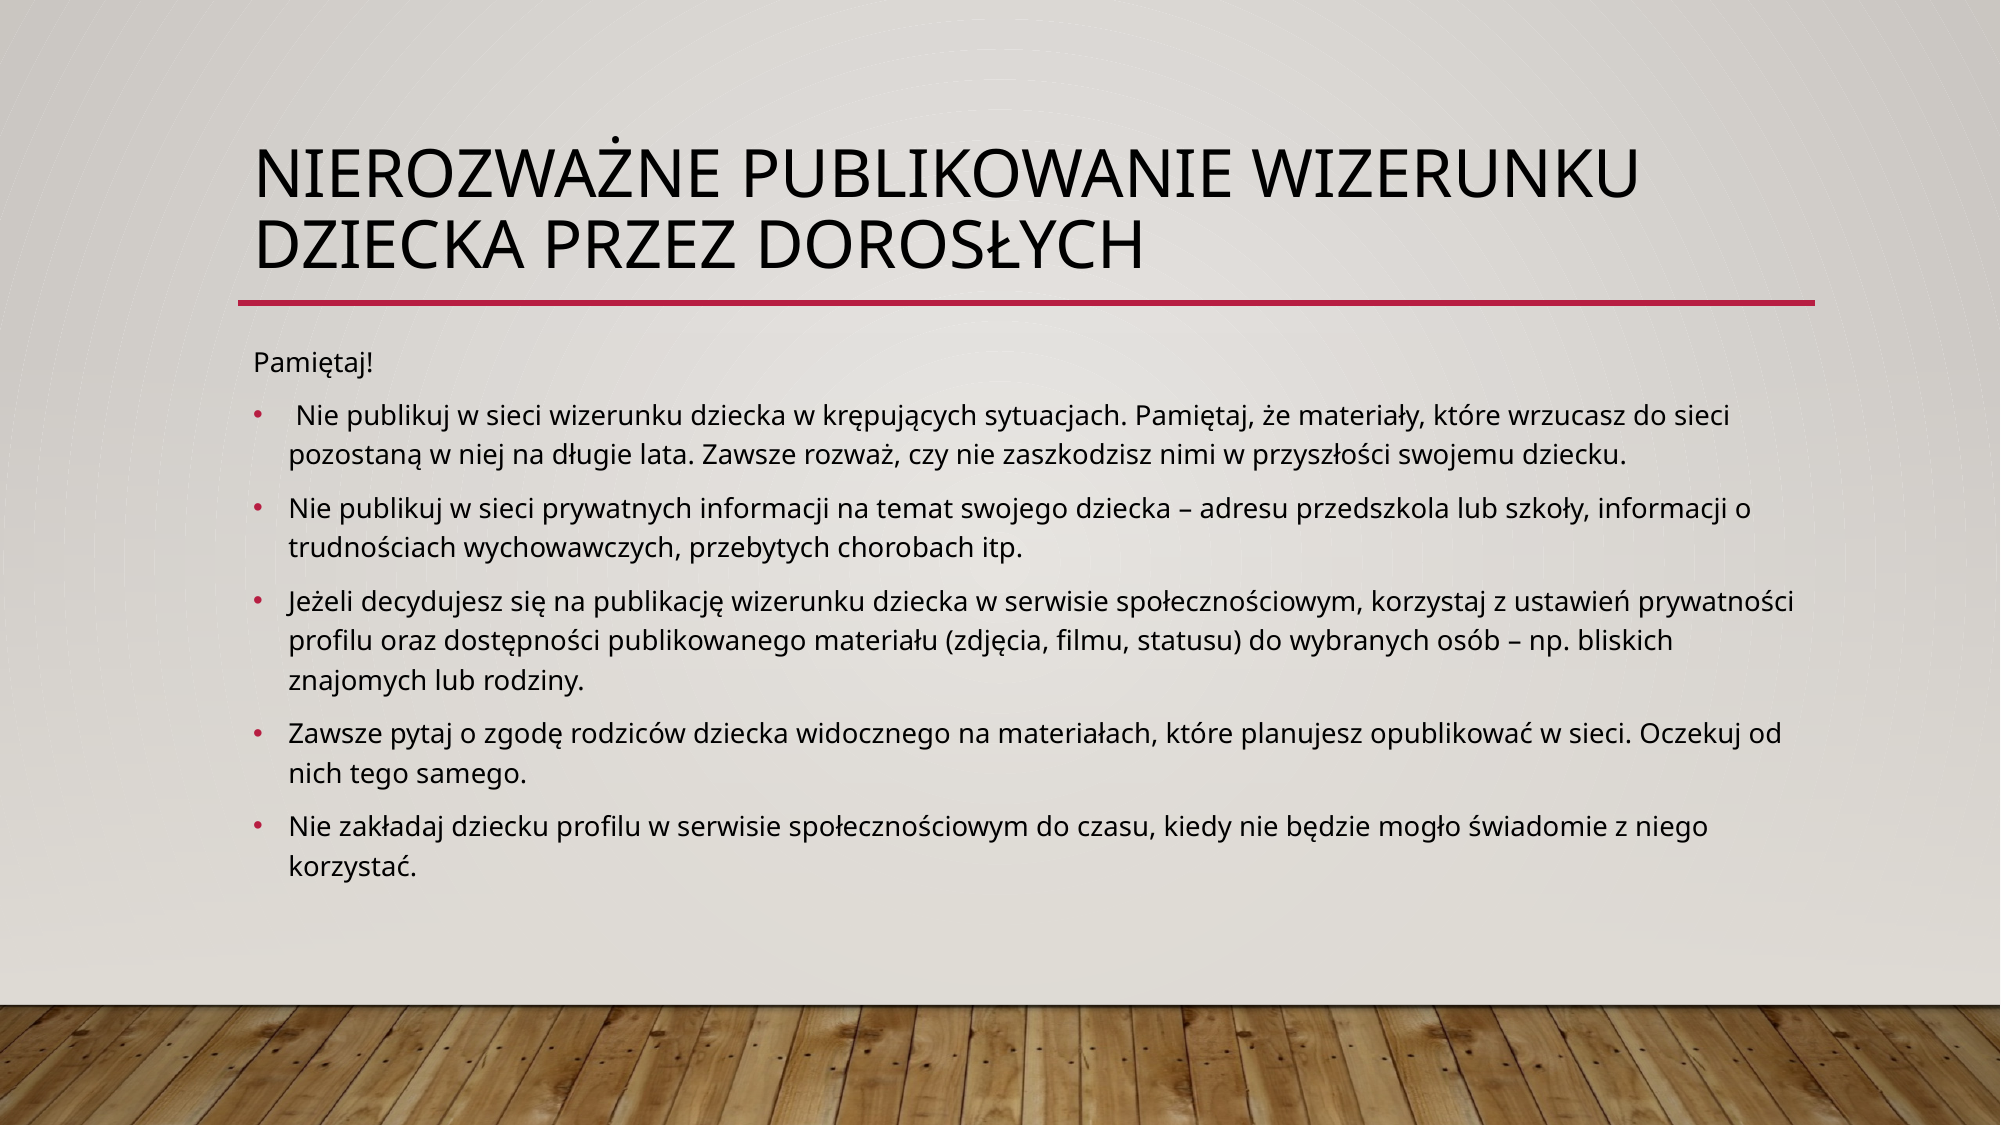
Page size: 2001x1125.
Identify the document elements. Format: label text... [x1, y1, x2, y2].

picture [0, 1005, 2000, 1125]
title Nierozważne publikowanie wizerunku dziecka przez dorosłych [238, 131, 1814, 305]
list Pamiętaj! Nie publikuj w sieci wizerunku dziecka w krępujących sytuacjach. Pamiętaj, że materiały, które wrzucasz do sieci pozostaną w niej na długie lata. Zawsze rozważ, czy nie zaszkodzisz nimi w przyszłości swojemu dziecku. Nie publikuj w sieci prywatnych informacji na temat swojego dziecka – adresu przedszkola lub szkoły, informacji o trudnościach wychowawczych, przebytych chorobach itp. Jeżeli decydujesz się na publikację wizerunku dziecka w serwisie społecznościowym, korzystaj z ustawień prywatności profilu oraz dostępności publikowanego materiału (zdjęcia, filmu, statusu) do wybranych osób – np. bliskich znajomych lub rodziny. Zawsze pytaj o zgodę rodziców dziecka widocznego na materiałach, które planujesz opublikować w sieci. Oczekuj od nich tego samego. Nie zakładaj dziecku profilu w serwisie społecznościowym do czasu, kiedy nie będzie mogło świadomie z niego korzystać. [238, 330, 1814, 897]
